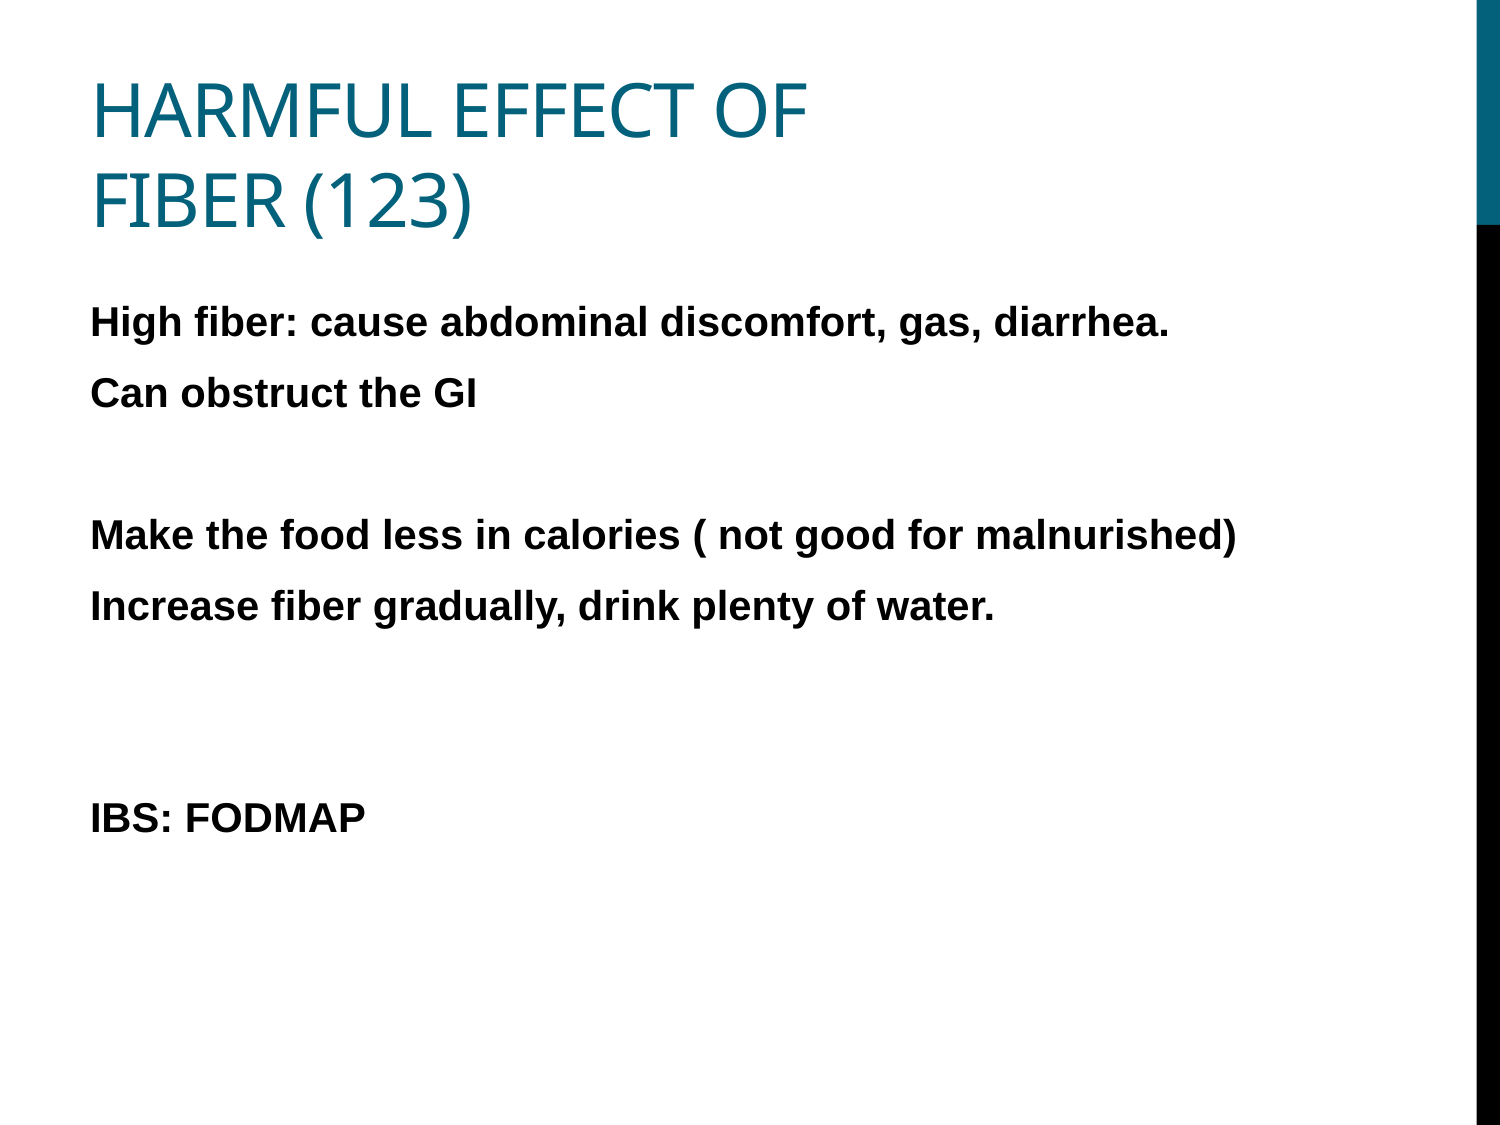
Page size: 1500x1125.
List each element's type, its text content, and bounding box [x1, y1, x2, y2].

list High fiber: cause abdominal discomfort, gas, diarrhea. Can obstruct the GI Make the food less in calories ( not good for malnurished) Increase fiber gradually, drink plenty of water. IBS: FODMAP [75, 287, 1325, 1005]
title Harmful effect of fiber (123) [75, 25, 1025, 250]
